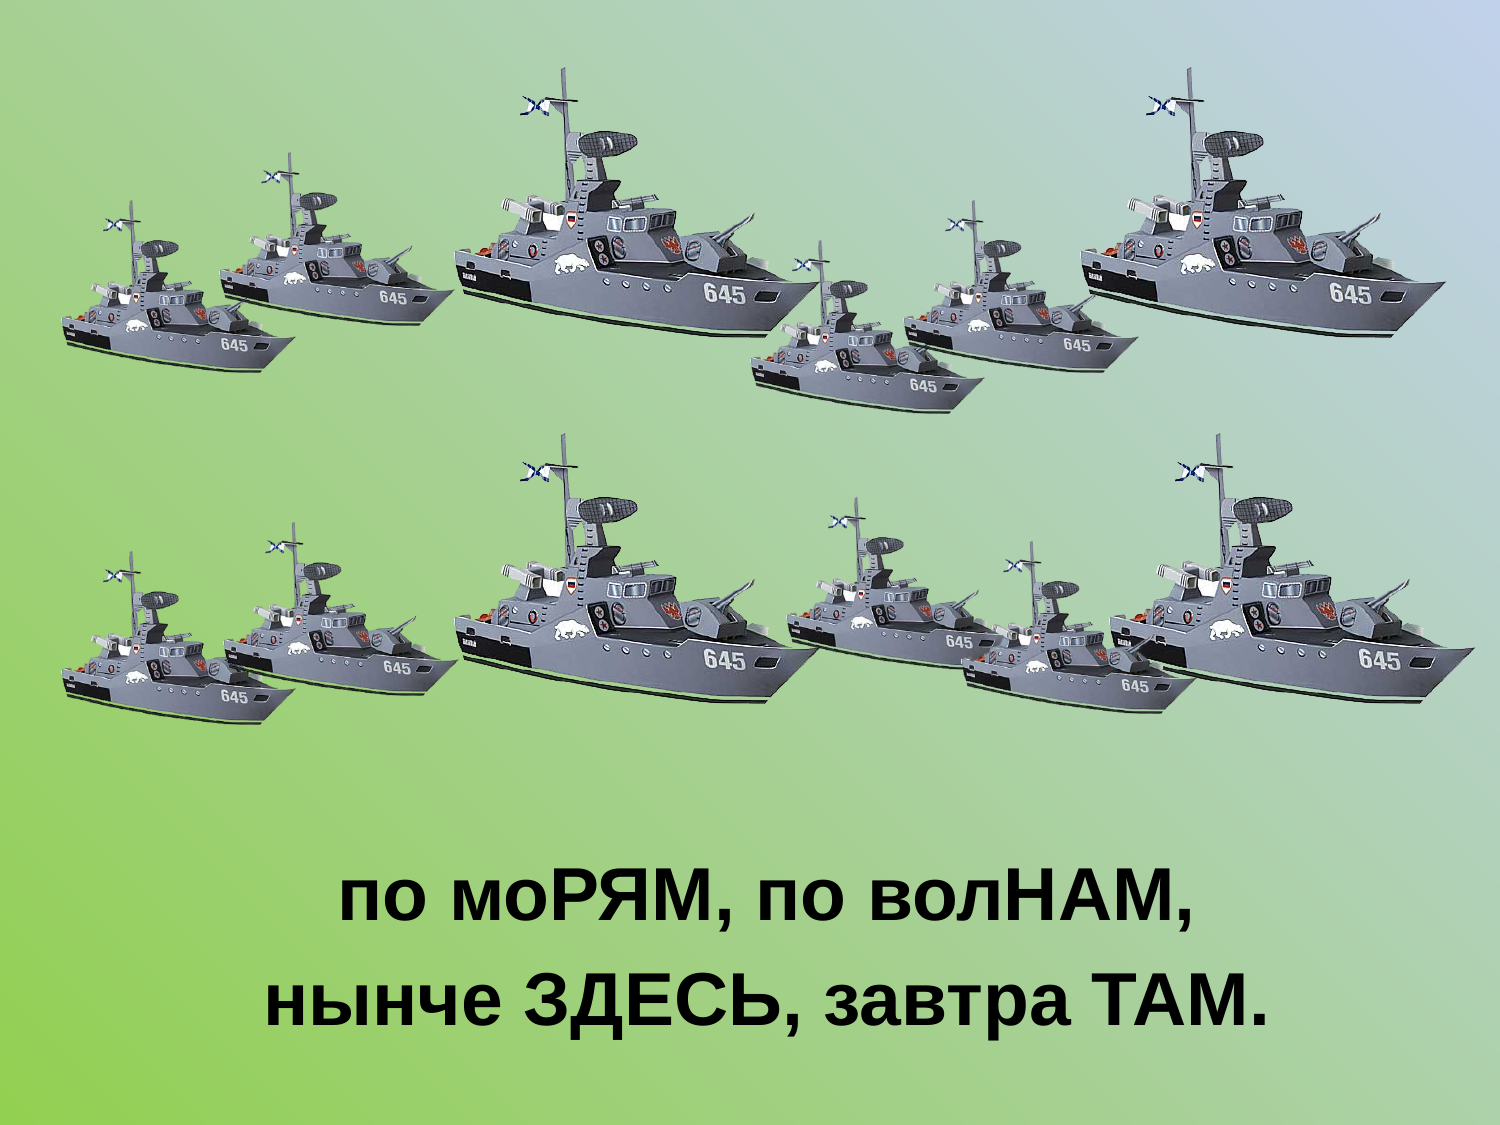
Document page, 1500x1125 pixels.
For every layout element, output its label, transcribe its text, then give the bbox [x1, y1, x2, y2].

picture [60, 432, 1477, 725]
subtitle по моРЯМ, по волНАМ, нынче ЗДЕСЬ, завтра ТАМ. [242, 837, 1293, 1125]
picture [60, 65, 1448, 414]
